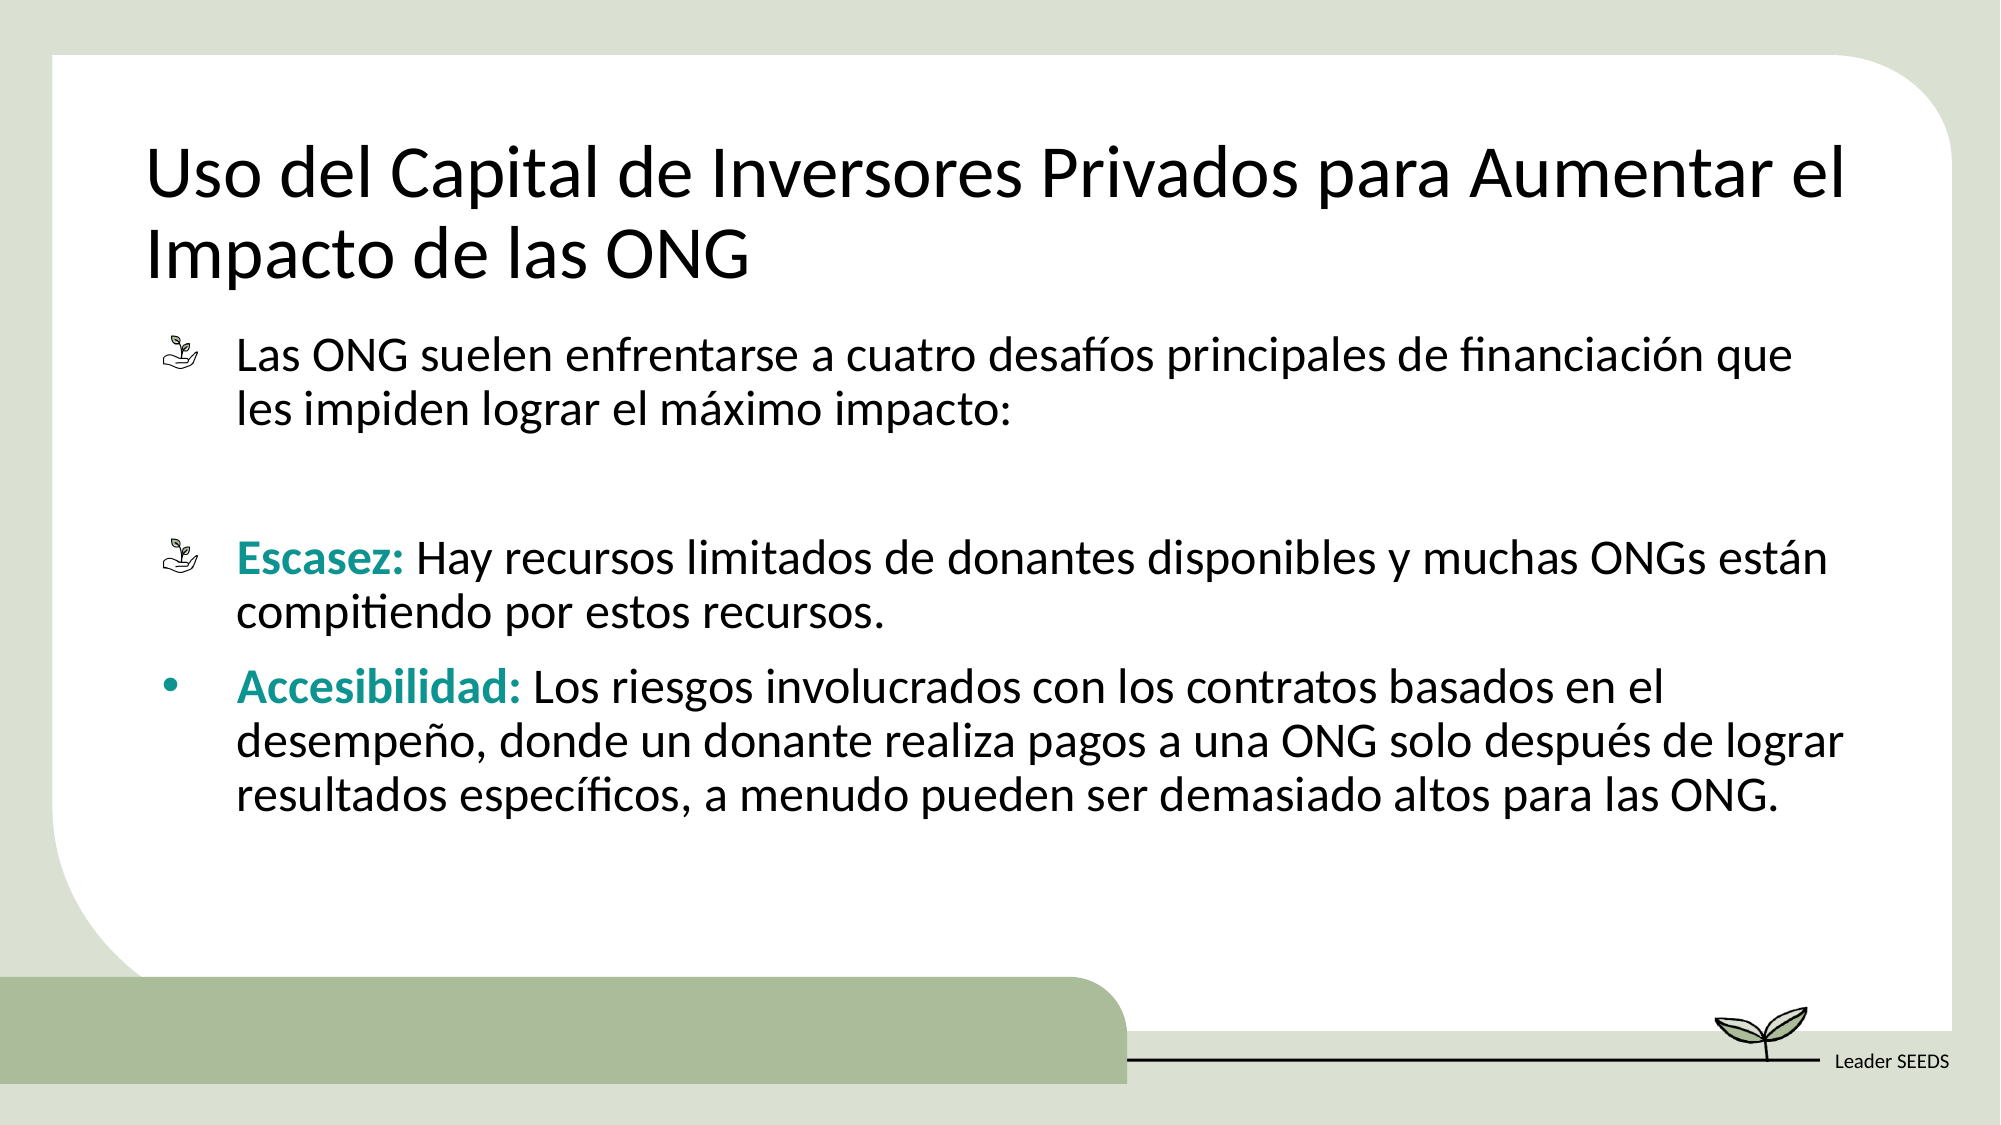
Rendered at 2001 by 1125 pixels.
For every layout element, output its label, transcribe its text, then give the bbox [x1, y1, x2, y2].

text_box Las ONG suelen enfrentarse a cuatro desafíos principales de financiación que les impiden lograr el máximo impacto: Escasez: Hay recursos limitados de donantes disponibles y muchas ONGs están compitiendo por estos recursos. Accesibilidad: Los riesgos involucrados con los contratos basados en el desempeño, donde un donante realiza pagos a una ONG solo después de lograr resultados específicos, a menudo pueden ser demasiado altos para las ONG. [147, 320, 1869, 905]
picture [161, 334, 200, 370]
list Uso del Capital de Inversores Privados para Aumentar el Impacto de las ONG [130, 124, 1869, 260]
picture [161, 537, 200, 574]
